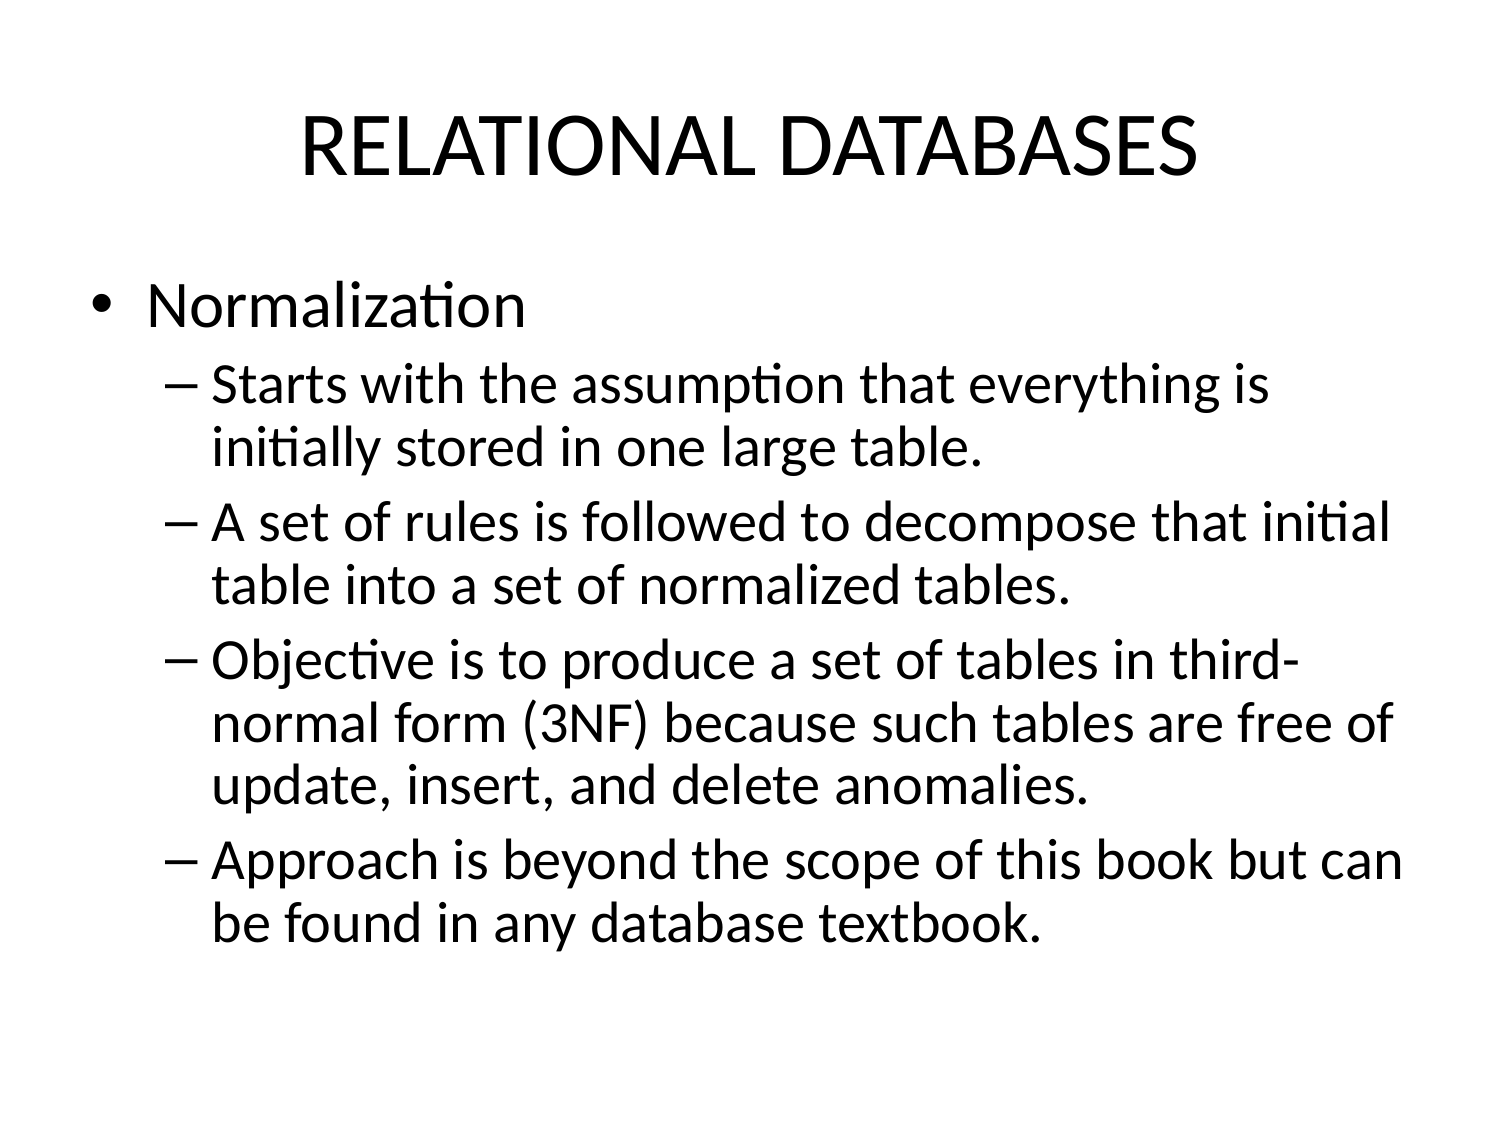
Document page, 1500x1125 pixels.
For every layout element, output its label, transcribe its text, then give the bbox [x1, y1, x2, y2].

title RELATIONAL DATABASES [75, 45, 1425, 233]
list Normalization Starts with the assumption that everything is initially stored in one large table. A set of rules is followed to decompose that initial table into a set of normalized tables. Objective is to produce a set of tables in third-normal form (3NF) because such tables are free of update, insert, and delete anomalies. Approach is beyond the scope of this book but can be found in any database textbook. [75, 262, 1425, 1038]
